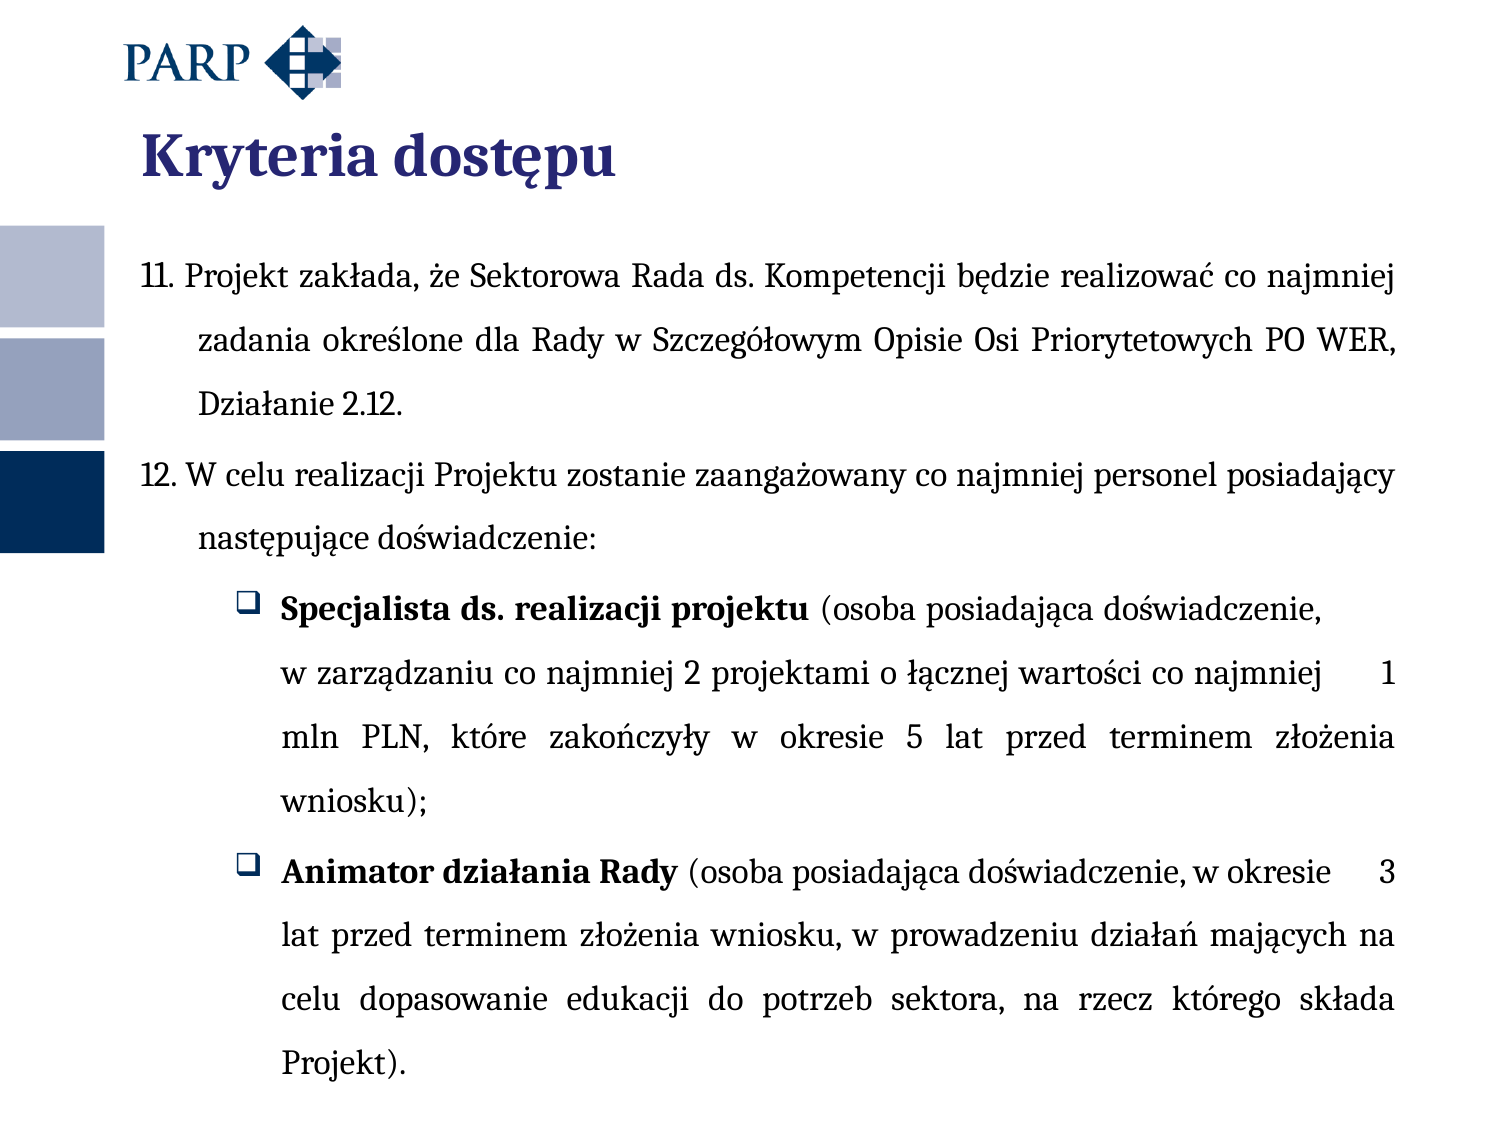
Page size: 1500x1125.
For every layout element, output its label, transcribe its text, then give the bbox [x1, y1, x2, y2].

list 11. Projekt zakłada, że Sektorowa Rada ds. Kompetencji będzie realizować co najmniej zadania określone dla Rady w Szczegółowym Opisie Osi Priorytetowych PO WER, Działanie 2.12. 12. W celu realizacji Projektu zostanie zaangażowany co najmniej personel posiadający następujące doświadczenie: Specjalista ds. realizacji projektu (osoba posiadająca doświadczenie, w zarządzaniu co najmniej 2 projektami o łącznej wartości co najmniej 1 mln PLN, które zakończyły w okresie 5 lat przed terminem złożenia wniosku); Animator działania Rady (osoba posiadająca doświadczenie, w okresie 3 lat przed terminem złożenia wniosku, w prowadzeniu działań mających na celu dopasowanie edukacji do potrzeb sektora, na rzecz którego składa Projekt). [123, 219, 1412, 1013]
text_box Kryteria dostępu [126, 113, 1387, 200]
picture [123, 25, 341, 100]
